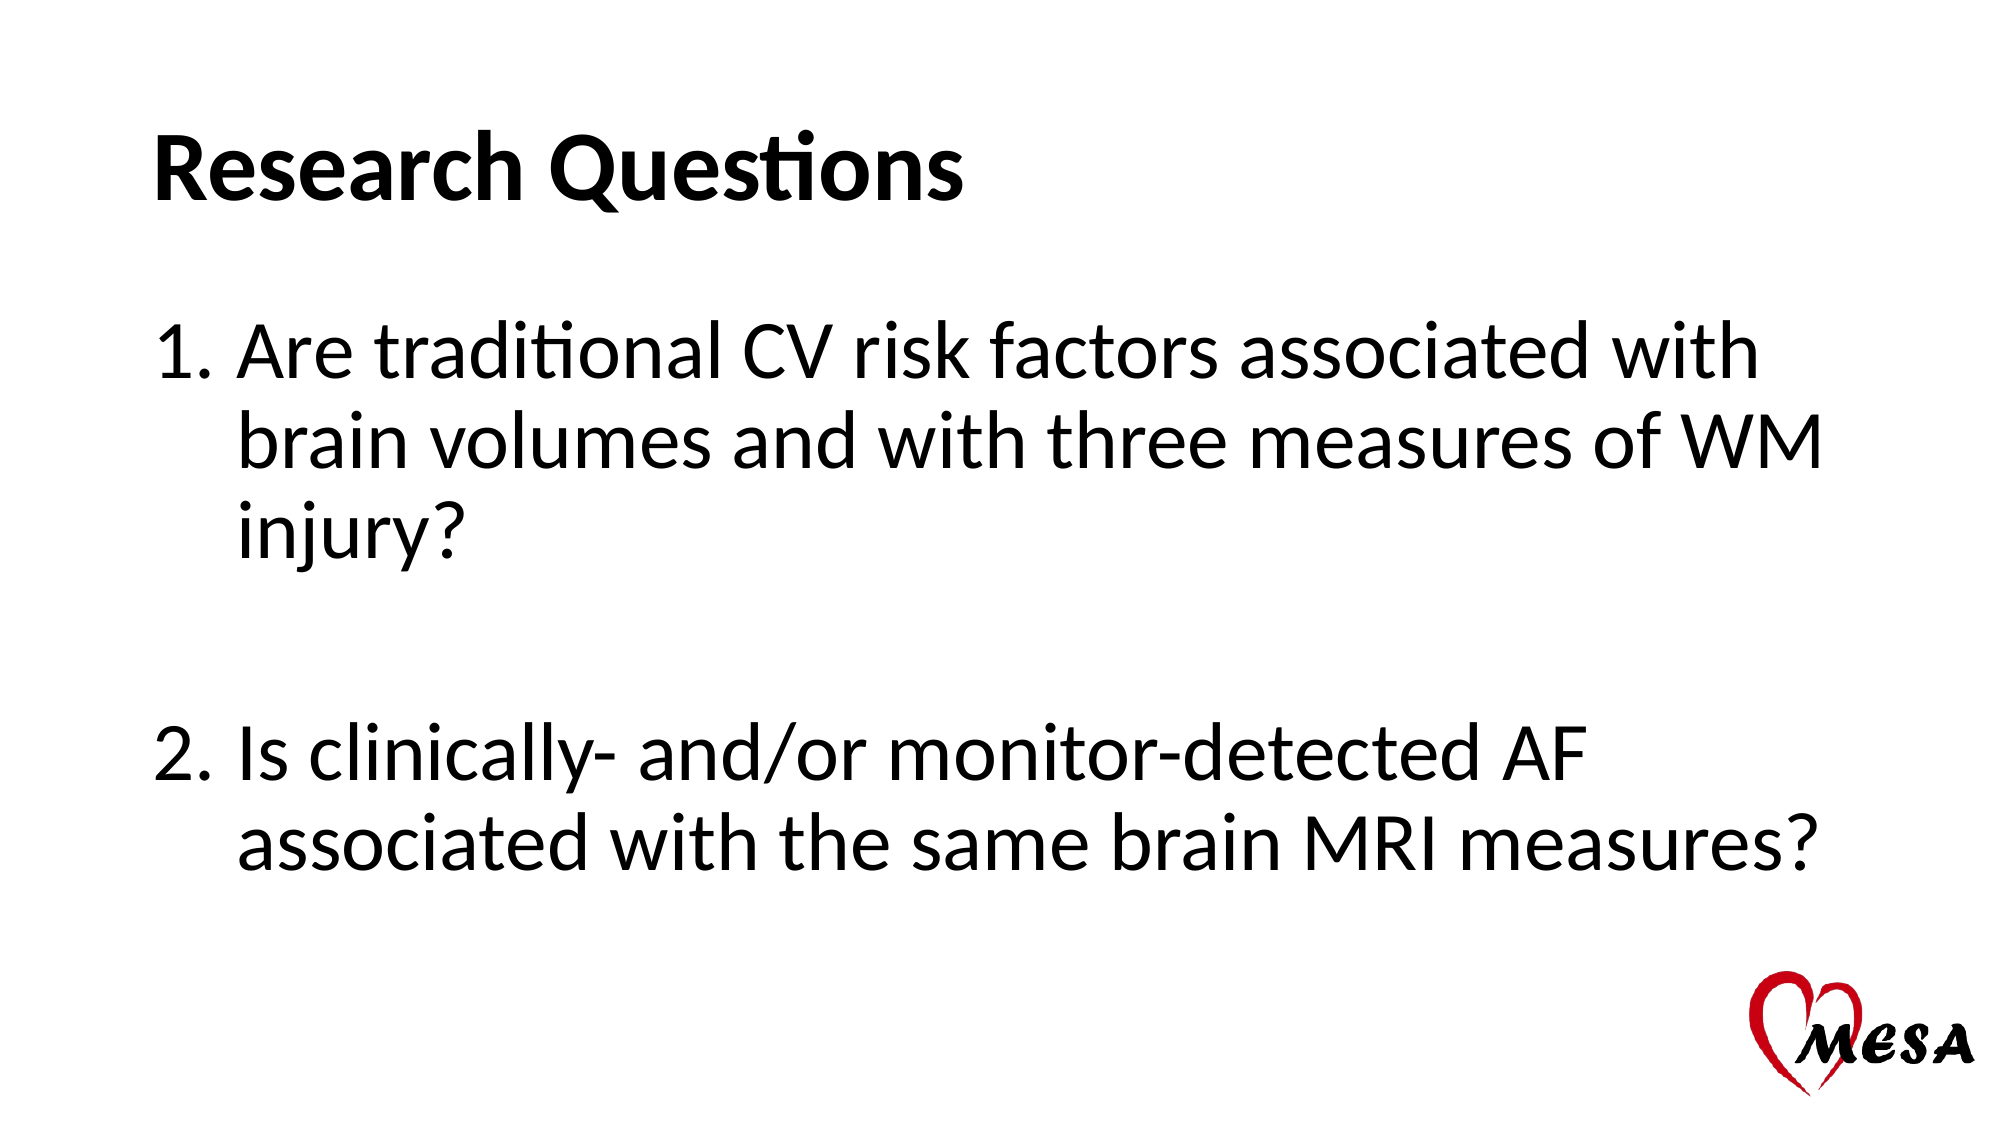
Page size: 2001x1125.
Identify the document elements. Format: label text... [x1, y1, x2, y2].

list Are traditional CV risk factors associated with brain volumes and with three measures of WM injury? Is clinically- and/or monitor-detected AF associated with the same brain MRI measures? [137, 299, 1863, 1014]
title Research Questions [137, 59, 1863, 278]
picture [1740, 960, 1985, 1111]
